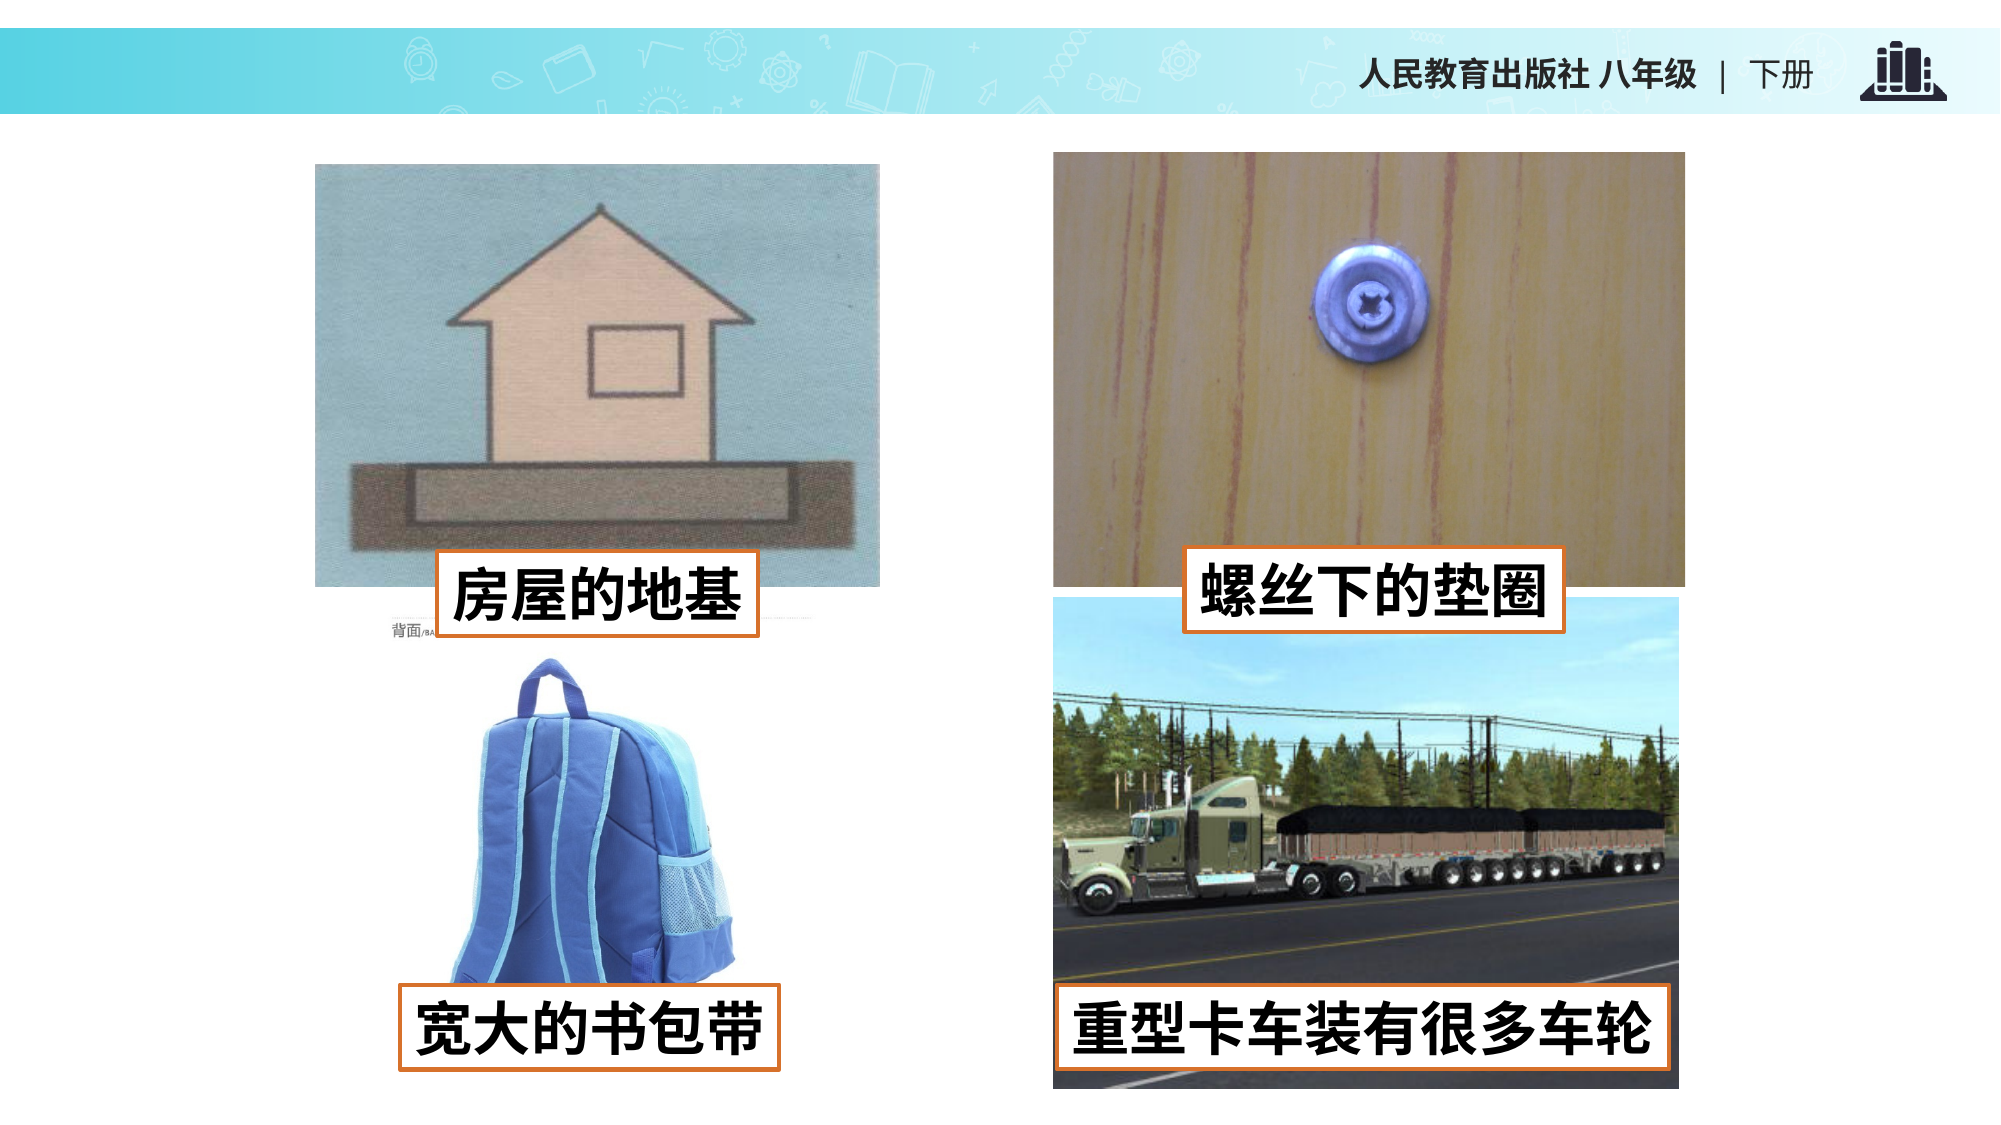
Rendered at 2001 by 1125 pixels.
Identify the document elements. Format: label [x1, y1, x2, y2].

text_box [373, 646, 828, 1071]
text_box [1052, 152, 1686, 634]
text_box [314, 164, 880, 638]
picture [404, 29, 1847, 114]
picture [1860, 41, 1947, 101]
text_box [1053, 641, 1679, 1089]
